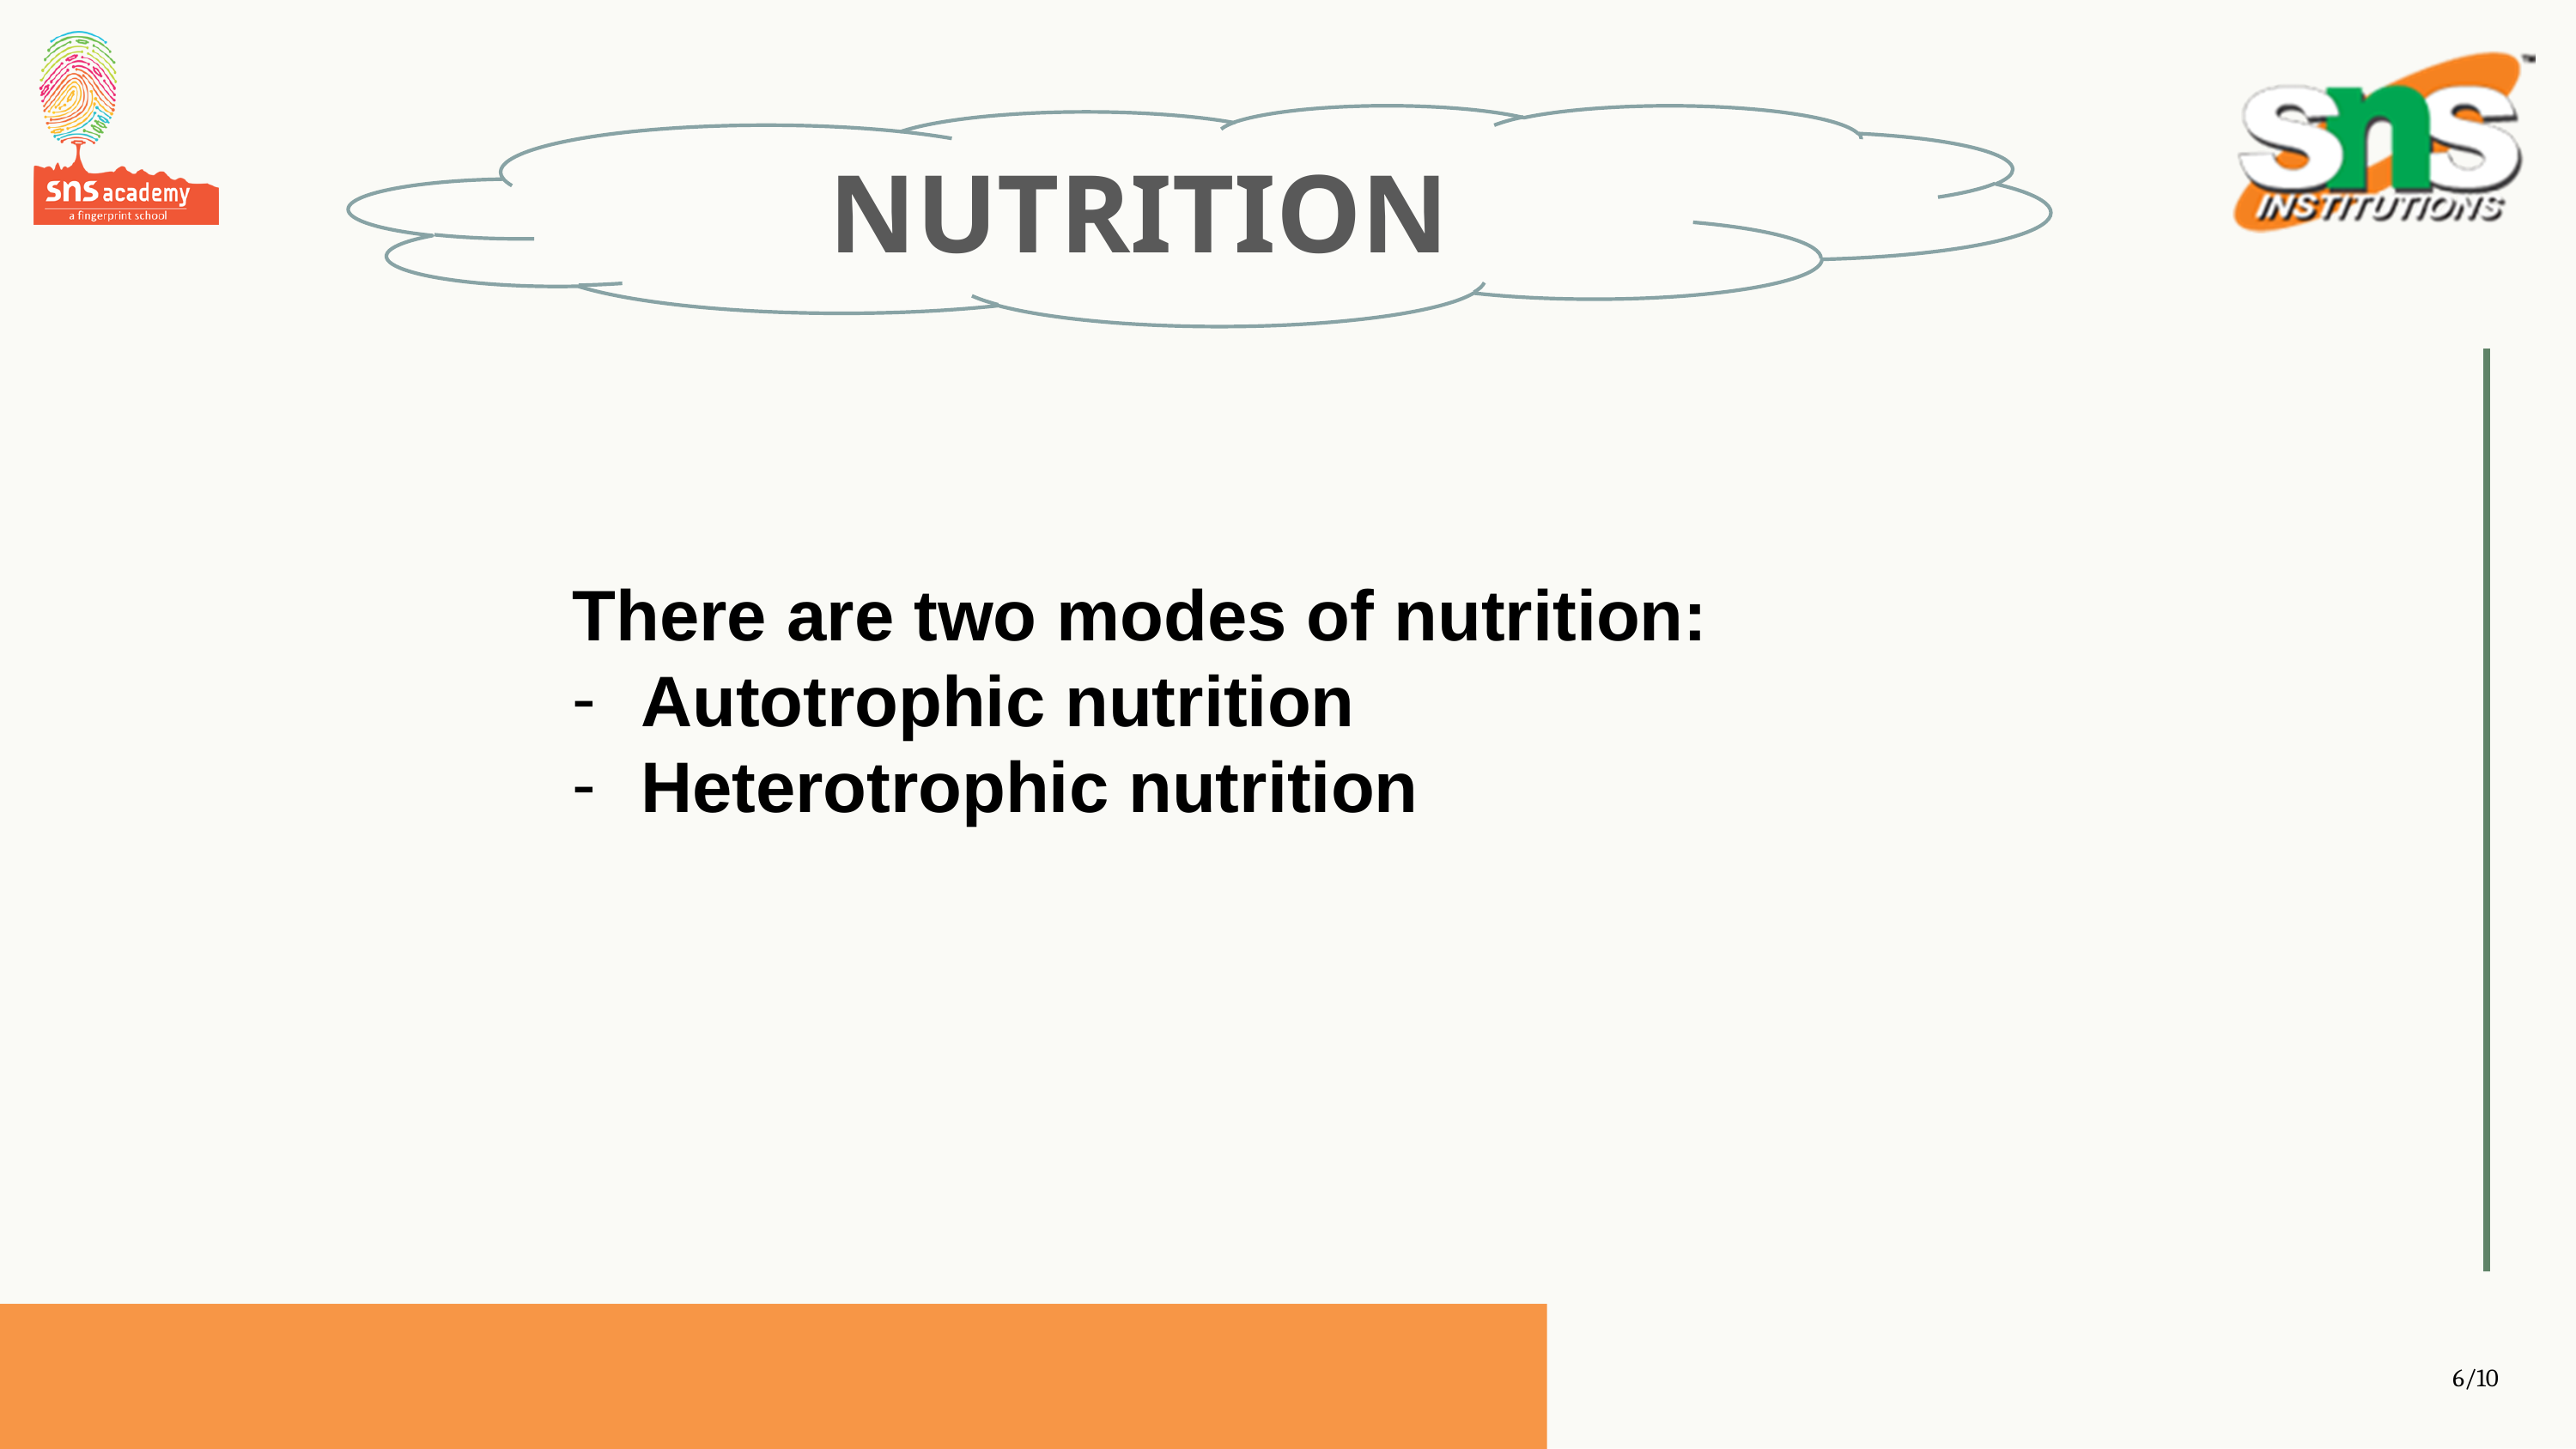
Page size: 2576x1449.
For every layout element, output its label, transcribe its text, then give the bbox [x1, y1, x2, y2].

text_box NUTRITION [348, 106, 2051, 327]
picture [2233, 50, 2536, 233]
picture [33, 31, 219, 225]
text_box [0, 1303, 1547, 1449]
text_box There are two modes of nutrition: Autotrophic nutrition Heterotrophic nutrition [559, 563, 1848, 919]
text_box [2483, 349, 2490, 1272]
slide_number ‹#›/10 [2210, 1350, 2512, 1403]
